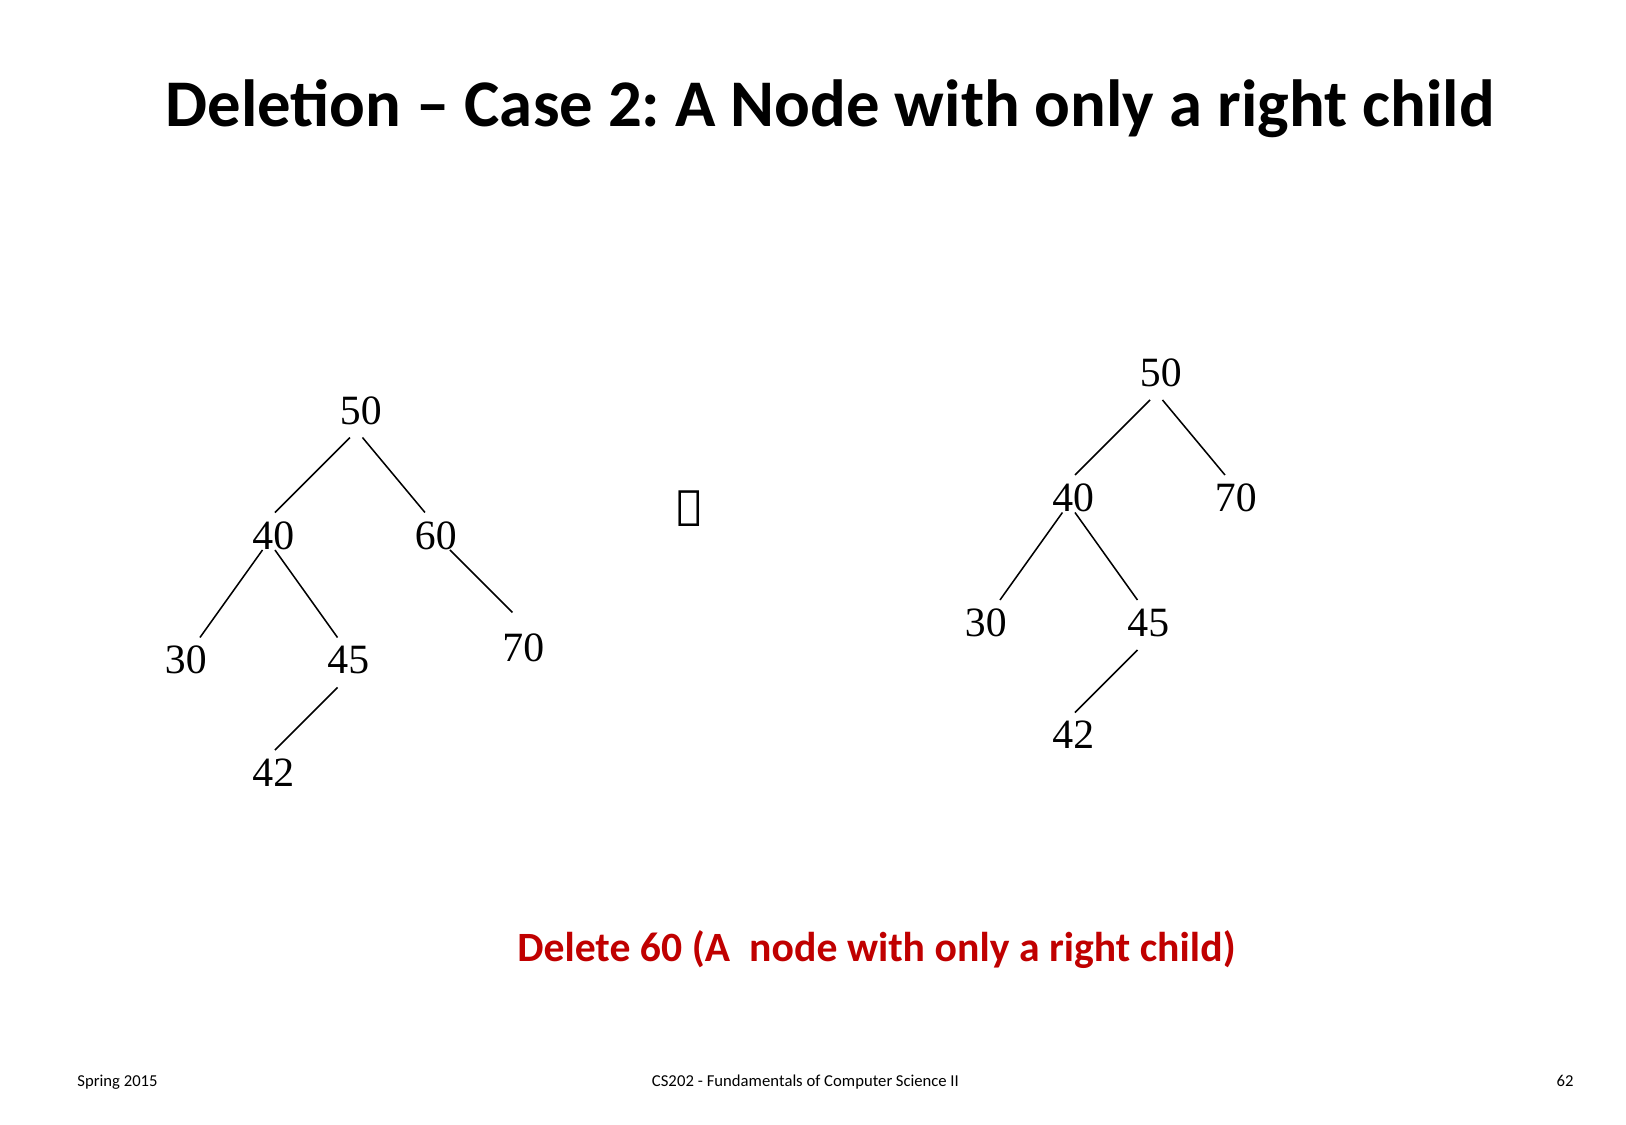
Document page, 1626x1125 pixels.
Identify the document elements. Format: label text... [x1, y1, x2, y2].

slide_number Spring 2015 [62, 1062, 401, 1100]
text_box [949, 337, 1273, 766]
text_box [149, 374, 560, 803]
title Deletion – Case 2: A Node with only a right child [62, 24, 1600, 175]
footer CS202 - Fundamentals of Computer Science II [501, 1062, 1111, 1100]
text_box  [659, 469, 719, 544]
slide_number 62 [1250, 1062, 1589, 1100]
text_box Delete 60 (A node with only a right child) [502, 912, 1252, 978]
